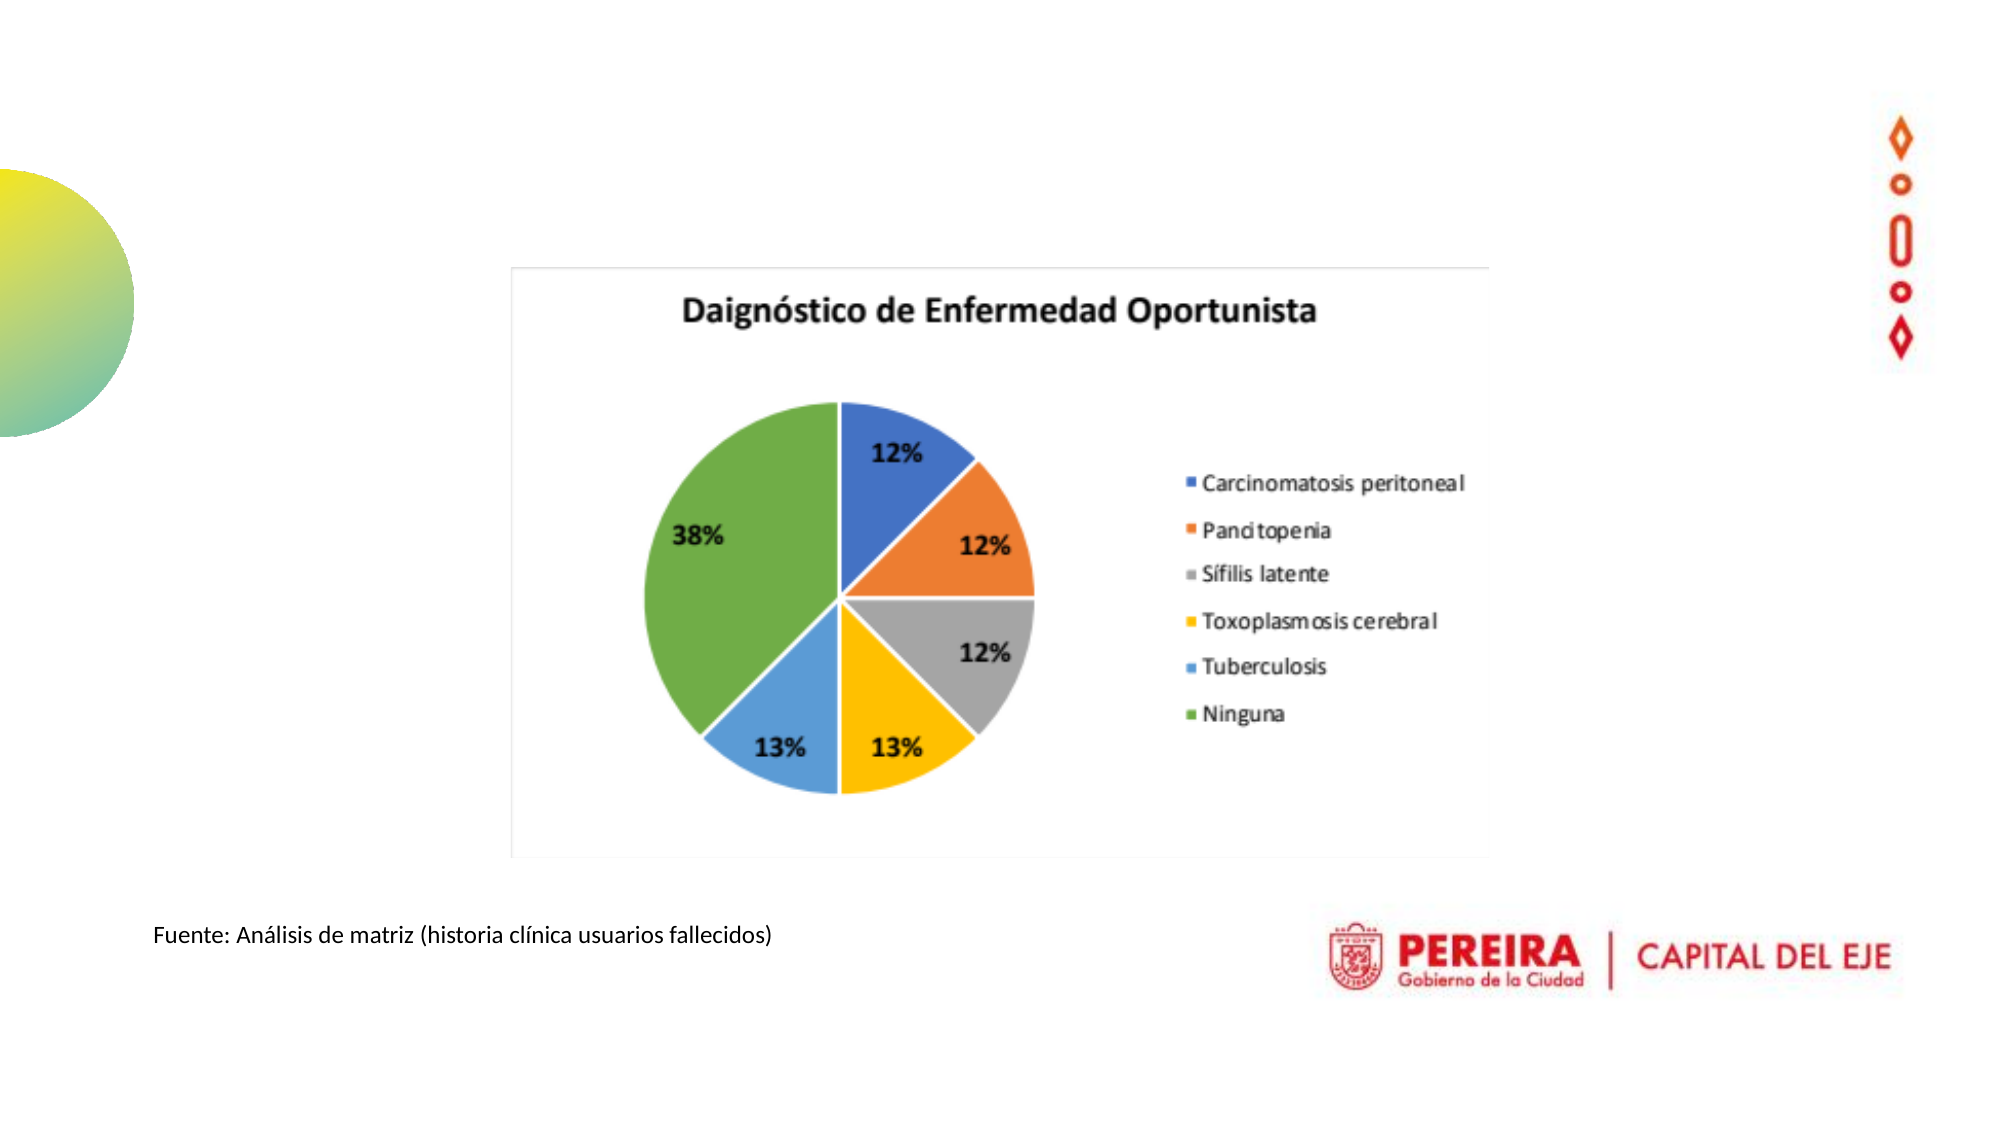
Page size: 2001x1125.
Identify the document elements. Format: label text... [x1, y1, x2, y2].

text_box Fuente: Análisis de matriz (historia clínica usuarios fallecidos) [138, 910, 789, 956]
picture [0, 0, 2001, 1125]
